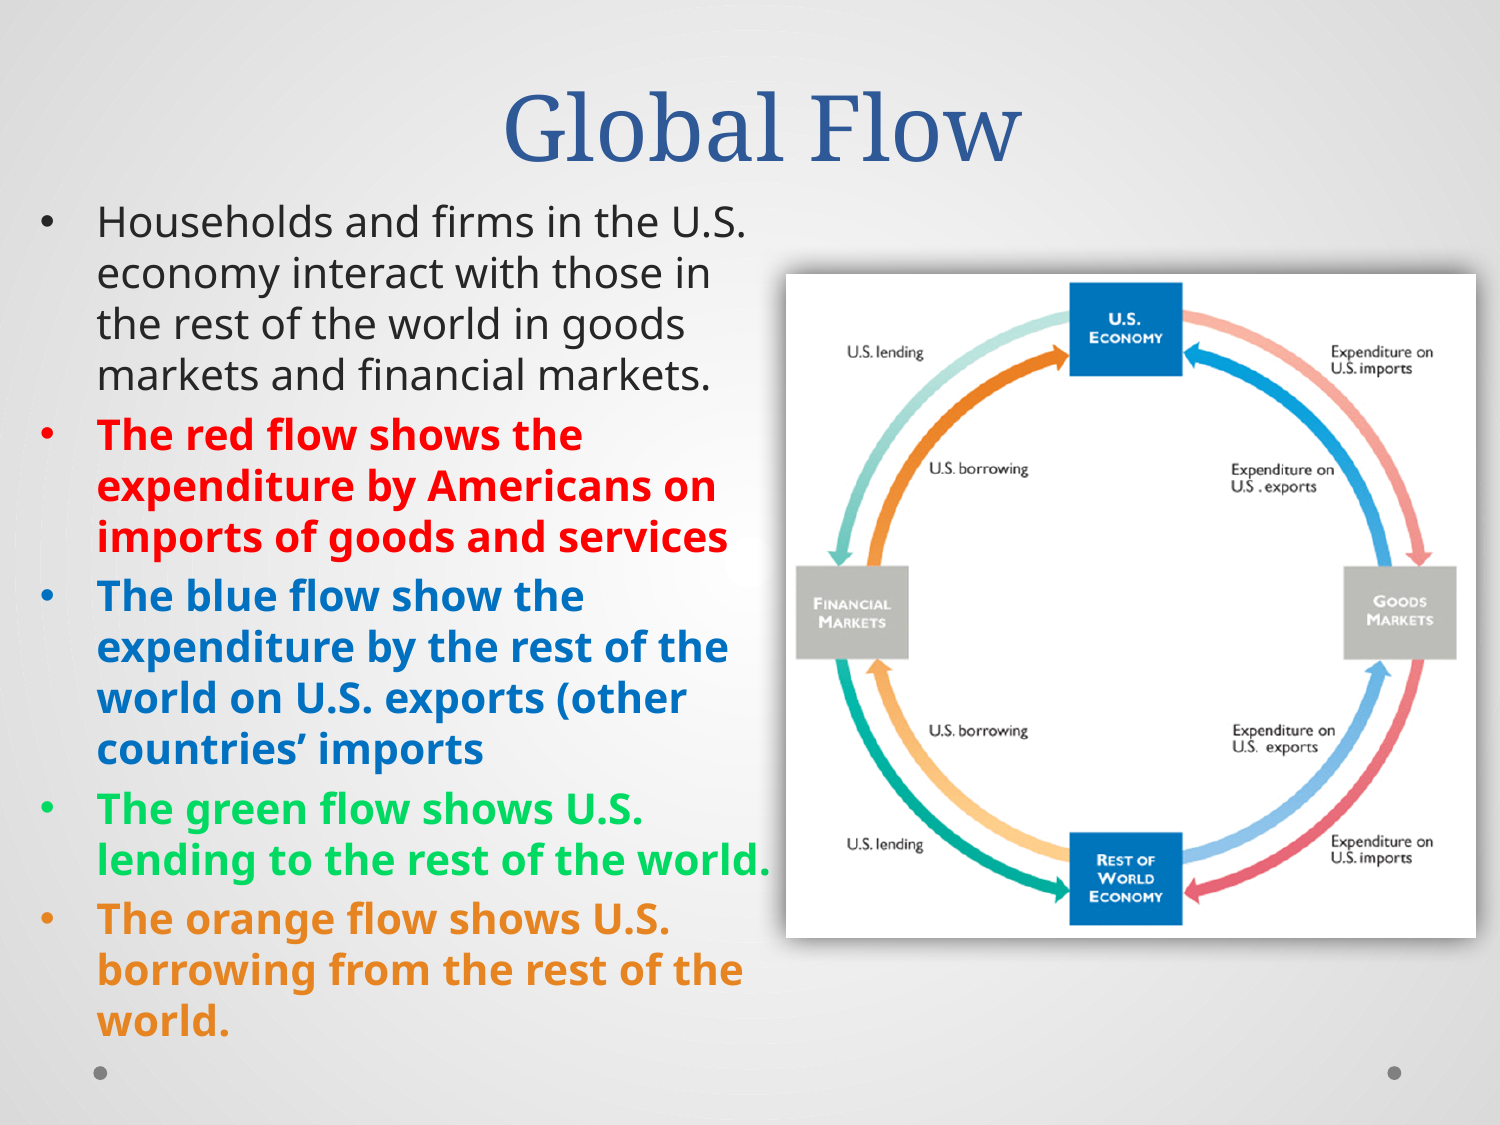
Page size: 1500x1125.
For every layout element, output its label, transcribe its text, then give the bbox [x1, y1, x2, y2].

list Households and firms in the U.S. economy interact with those in the rest of the world in goods markets and financial markets. The red flow shows the expenditure by Americans on imports of goods and services The blue flow show the expenditure by the rest of the world on U.S. exports (other countries’ imports The green flow shows U.S. lending to the rest of the world. The orange flow shows U.S. borrowing from the rest of the world. [24, 187, 788, 1063]
title Global Flow [87, 0, 1438, 188]
picture [786, 274, 1476, 938]
